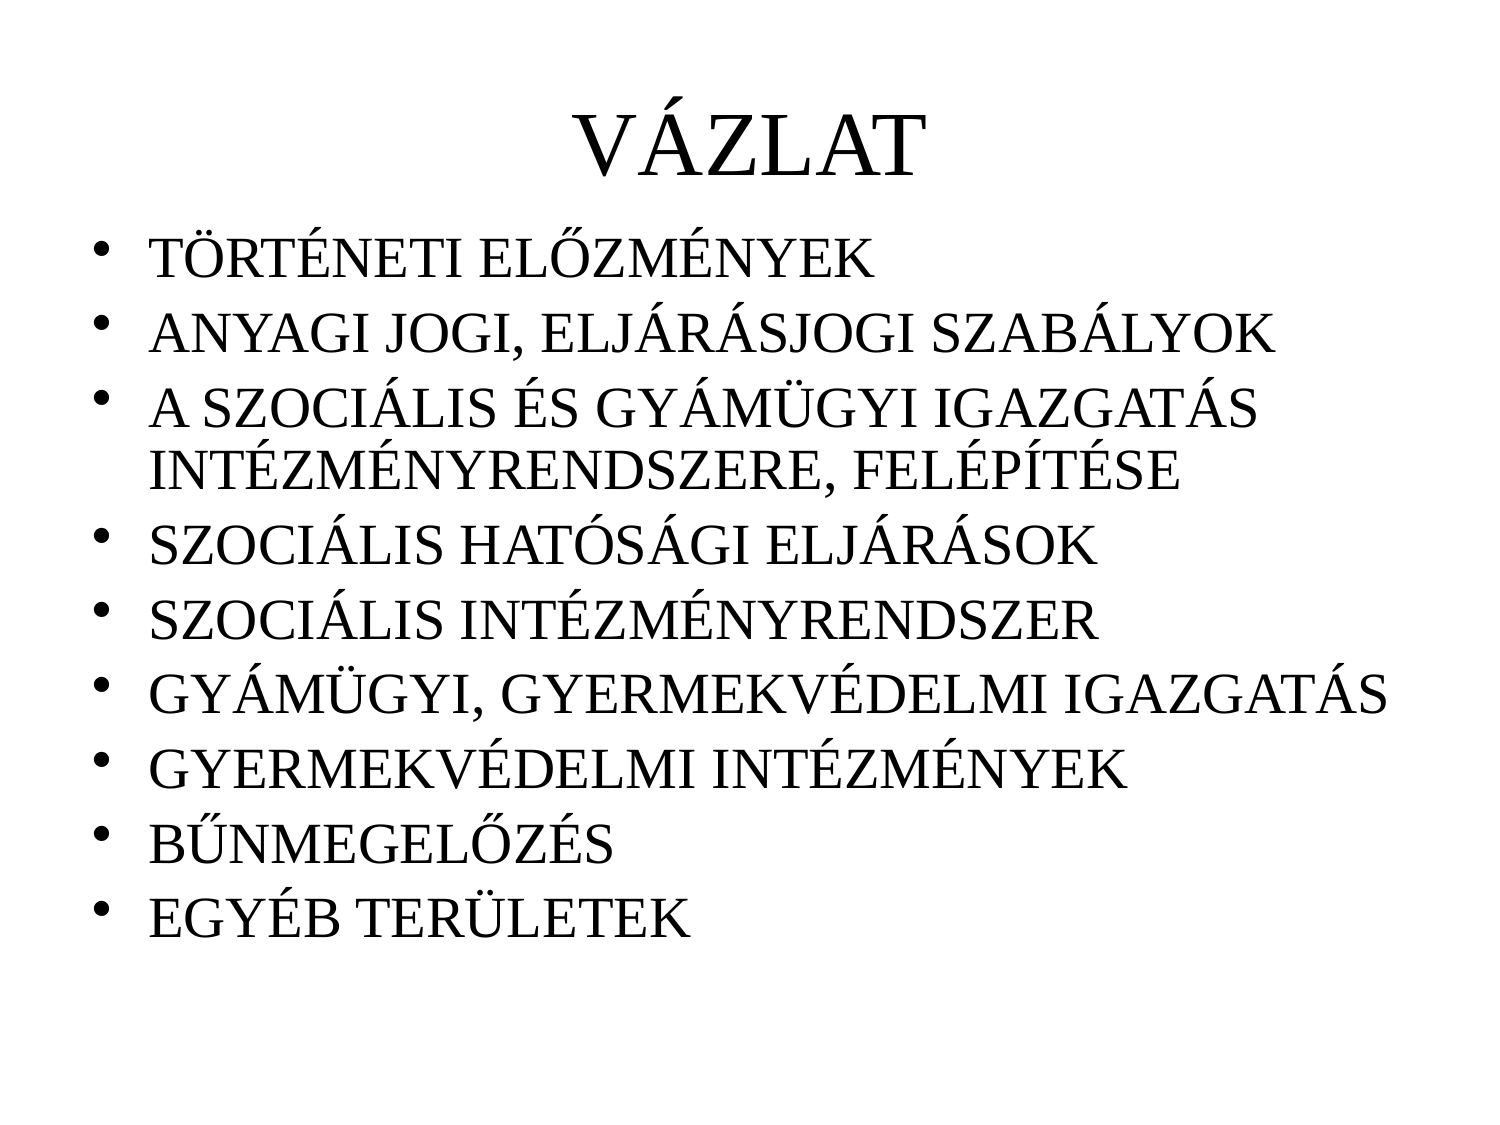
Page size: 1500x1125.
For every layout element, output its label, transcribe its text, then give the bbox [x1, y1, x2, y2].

title VÁZLAT [74, 44, 1426, 233]
list TÖRTÉNETI ELŐZMÉNYEK ANYAGI JOGI, ELJÁRÁSJOGI SZABÁLYOK A SZOCIÁLIS ÉS GYÁMÜGYI IGAZGATÁS INTÉZMÉNYRENDSZERE, FELÉPÍTÉSE SZOCIÁLIS HATÓSÁGI ELJÁRÁSOK SZOCIÁLIS INTÉZMÉNYRENDSZER GYÁMÜGYI, GYERMEKVÉDELMI IGAZGATÁS GYERMEKVÉDELMI INTÉZMÉNYEK BŰNMEGELŐZÉS EGYÉB TERÜLETEK [76, 219, 1428, 987]
